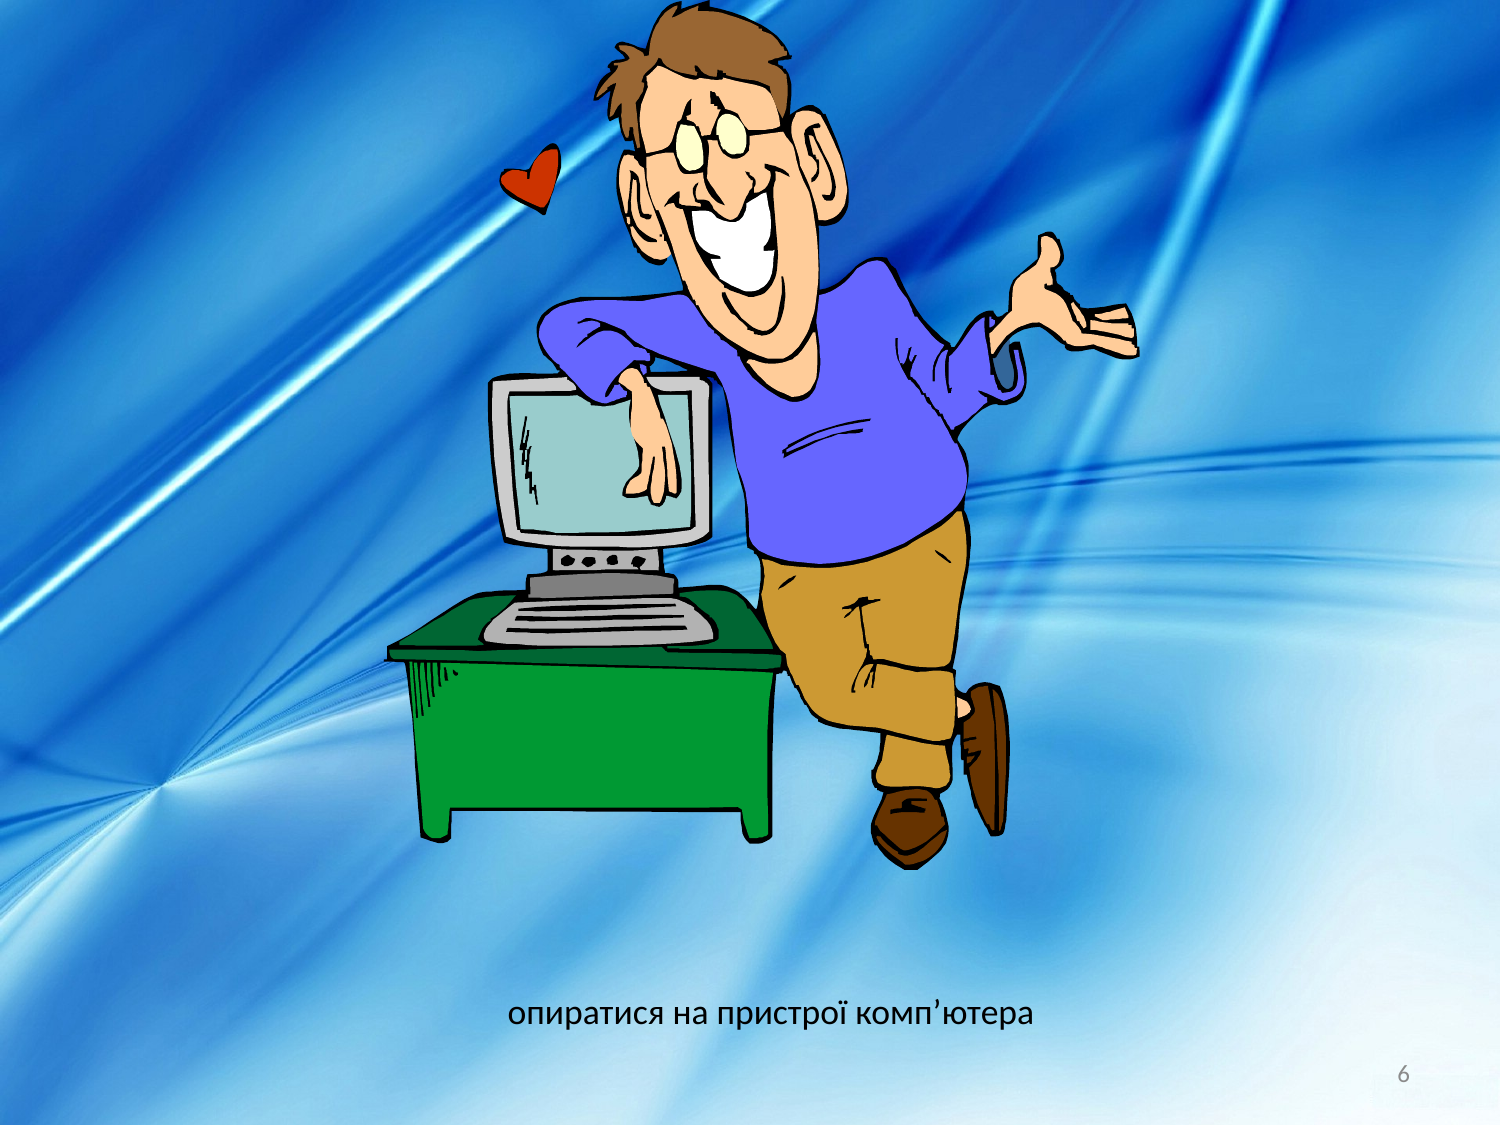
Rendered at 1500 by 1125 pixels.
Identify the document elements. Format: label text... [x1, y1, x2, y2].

title опиратися на пристрої комп’ютера [100, 937, 1451, 1125]
picture [0, 0, 1500, 1125]
slide_number 6 [1074, 1042, 1425, 1103]
